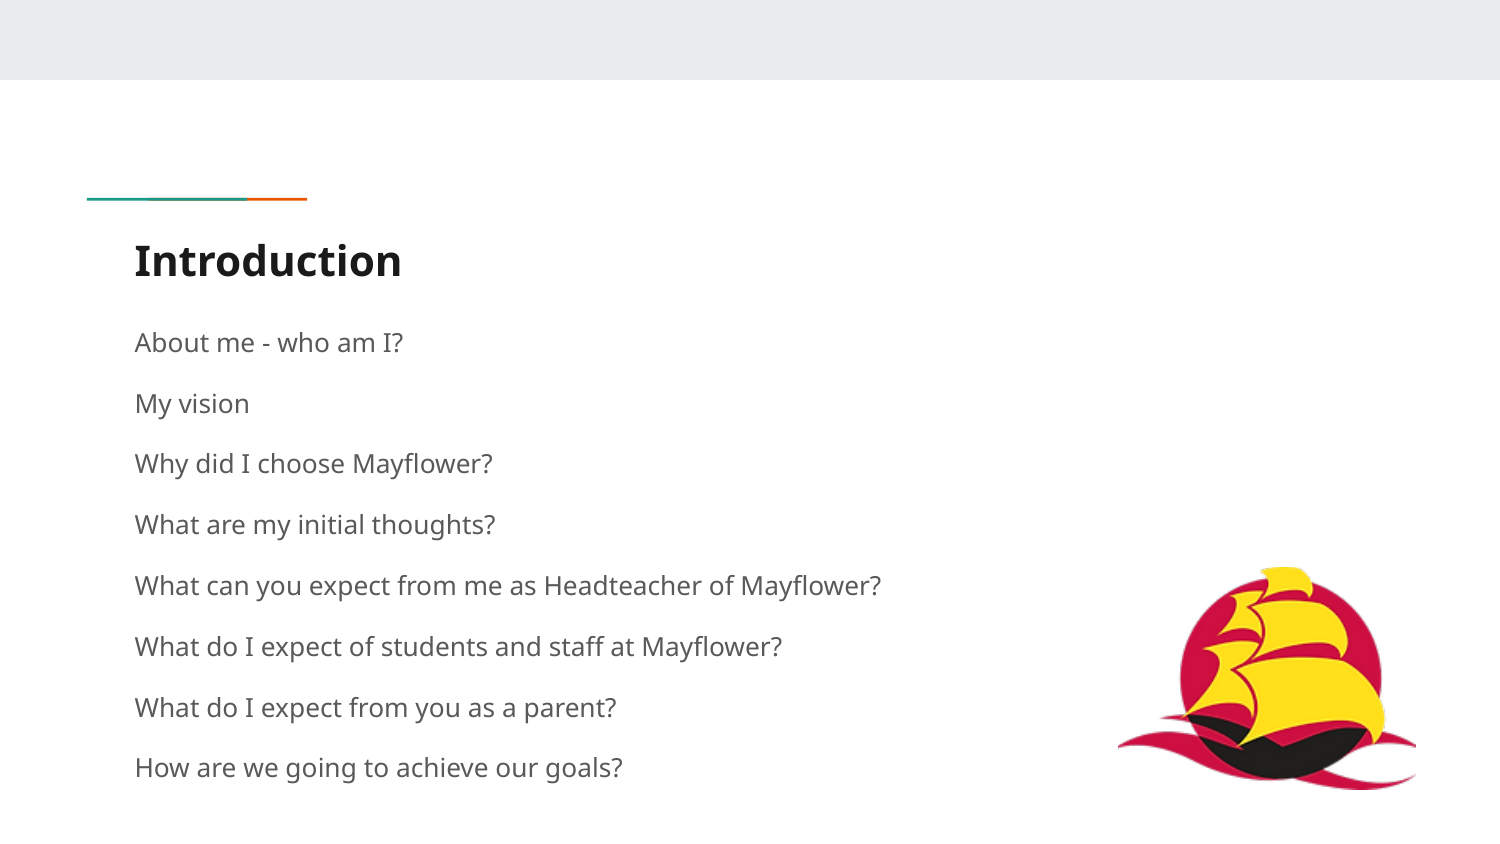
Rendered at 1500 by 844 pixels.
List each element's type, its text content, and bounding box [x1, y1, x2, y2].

picture [1118, 567, 1417, 790]
title Introduction [119, 216, 1381, 304]
list About me - who am I? My vision Why did I choose Mayflower? What are my initial thoughts? What can you expect from me as Headteacher of Mayflower? What do I expect of students and staff at Mayflower? What do I expect from you as a parent? How are we going to achieve our goals? [119, 304, 1381, 805]
